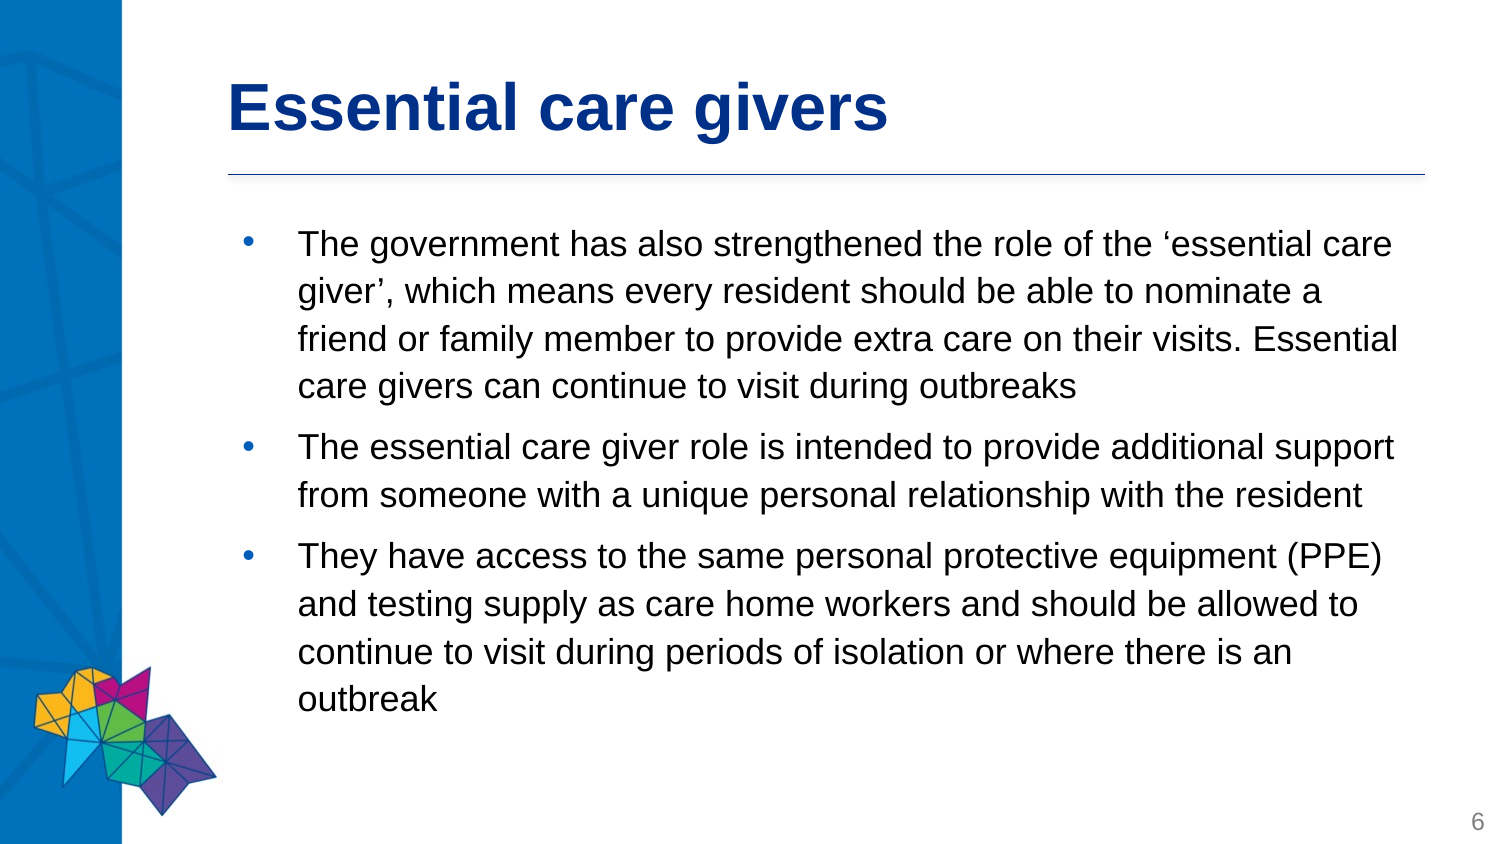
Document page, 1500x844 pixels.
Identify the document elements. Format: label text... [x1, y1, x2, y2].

picture [0, 0, 1500, 844]
list The government has also strengthened the role of the ‘essential care giver’, which means every resident should be able to nominate a friend or family member to provide extra care on their visits. Essential care givers can continue to visit during outbreaks The essential care giver role is intended to provide additional support from someone with a unique personal relationship with the resident They have access to the same personal protective equipment (PPE) and testing supply as care home workers and should be allowed to continue to visit during periods of isolation or where there is an outbreak [227, 208, 1425, 765]
title Essential care givers [227, 33, 1425, 175]
